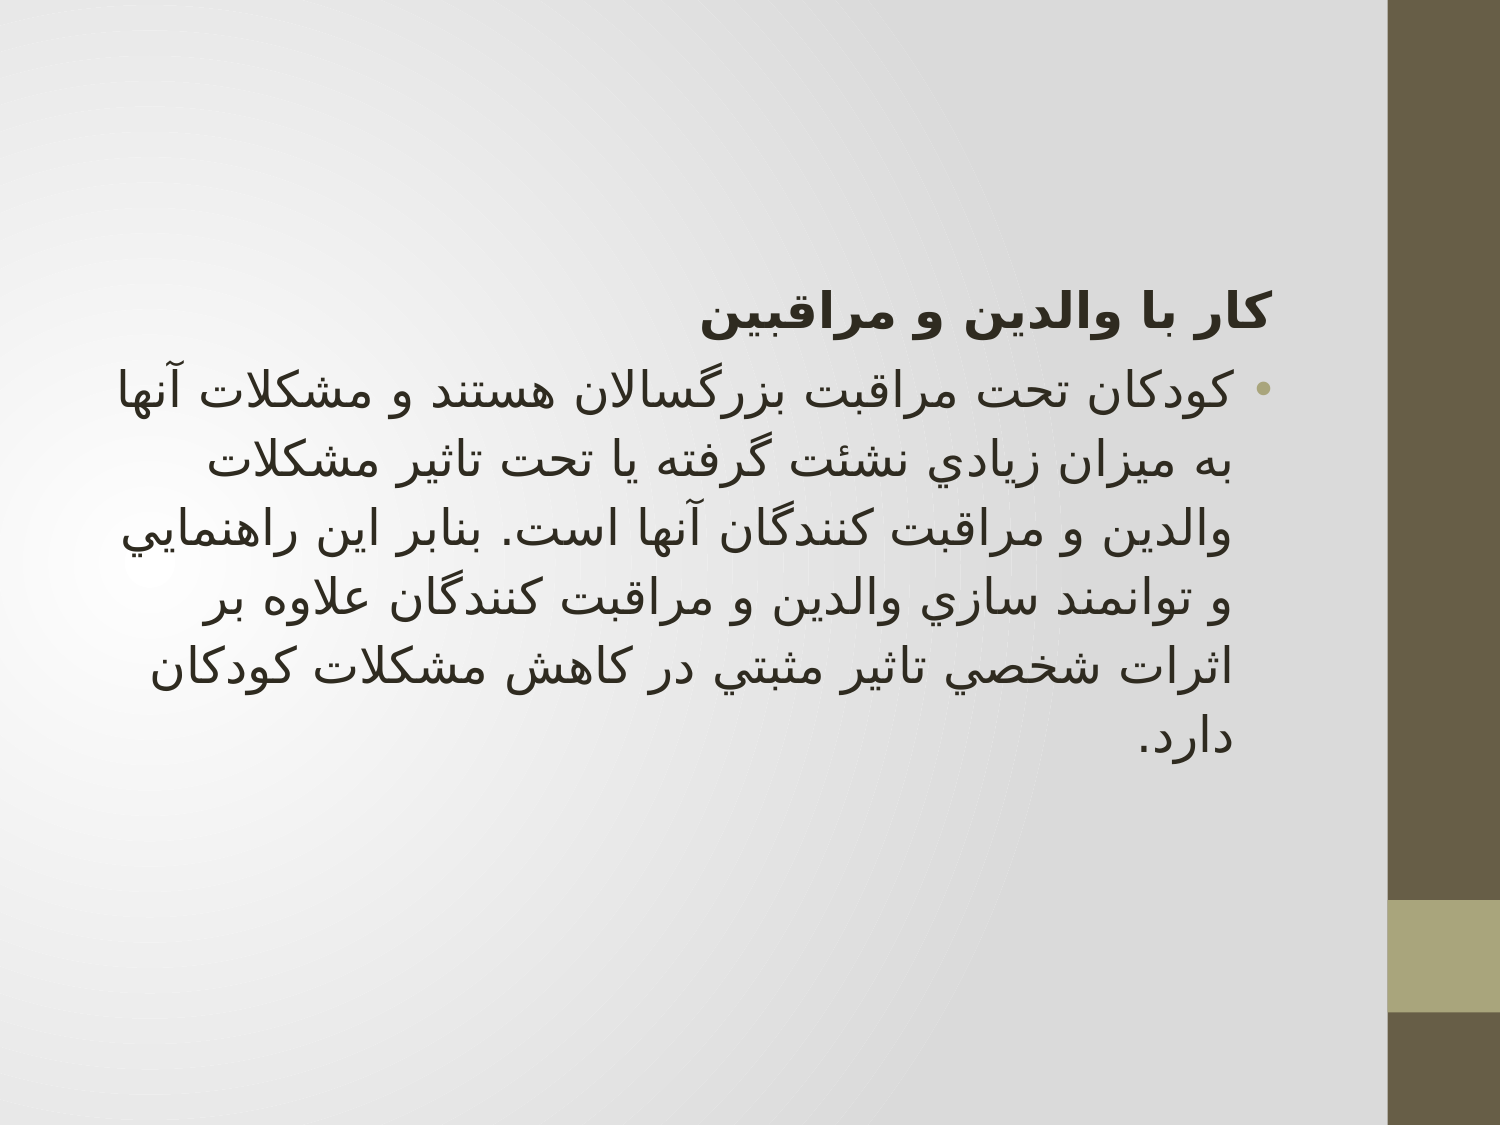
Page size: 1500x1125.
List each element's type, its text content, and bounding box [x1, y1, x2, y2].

list کار با والدین و مراقبین كودكان تحت مراقبت بزرگسالان هستند و مشكلات آنها به ميزان زيادي نشئت گرفته يا تحت تاثير مشكلات والدين و مراقبت كنندگان آنها است. بنابر اين راهنمايي و توانمند سازي والدين و مراقبت كنندگان علاوه بر اثرات شخصي تاثير مثبتي در كاهش مشكلات كودكان دارد. [75, 262, 1325, 1050]
